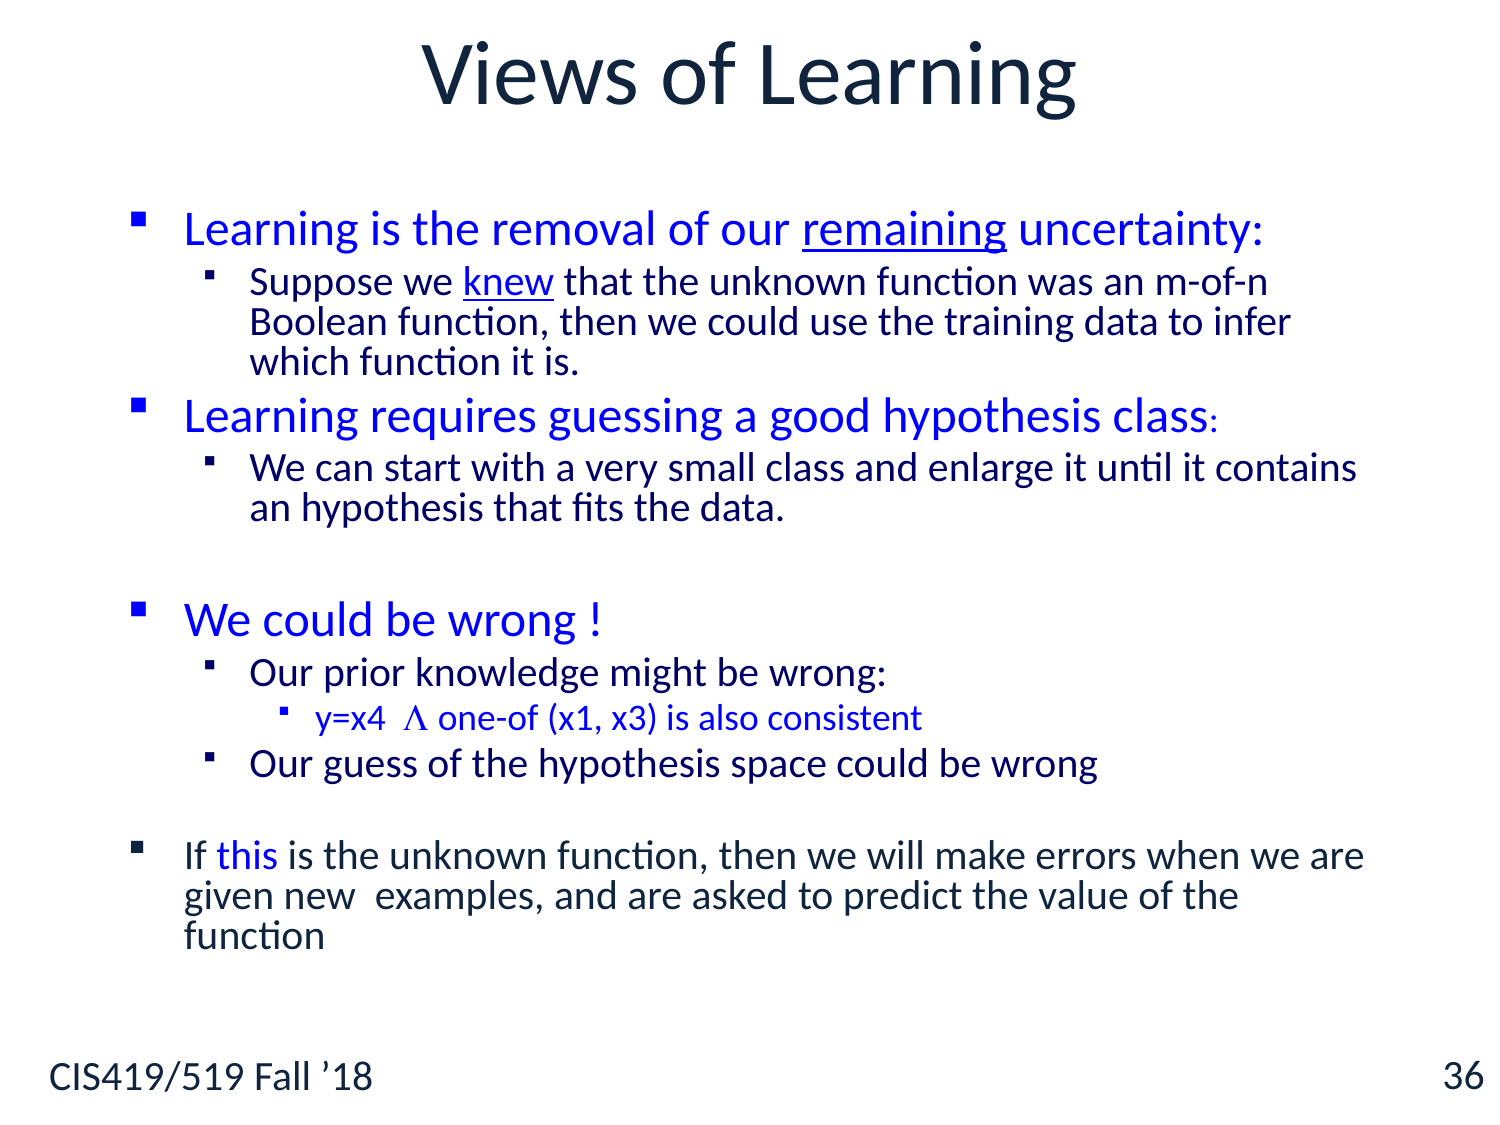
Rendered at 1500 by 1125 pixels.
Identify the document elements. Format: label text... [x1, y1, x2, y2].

list Learning is the removal of our remaining uncertainty: Suppose we knew that the unknown function was an m-of-n Boolean function, then we could use the training data to infer which function it is. Learning requires guessing a good hypothesis class: We can start with a very small class and enlarge it until it contains an hypothesis that fits the data. We could be wrong ! Our prior knowledge might be wrong: y=x4  one-of (x1, x3) is also consistent Our guess of the hypothesis space could be wrong If this is the unknown function, then we will make errors when we are given new examples, and are asked to predict the value of the function [112, 200, 1388, 1018]
slide_number 36 [1149, 1042, 1500, 1103]
title Views of Learning [112, 5, 1388, 163]
